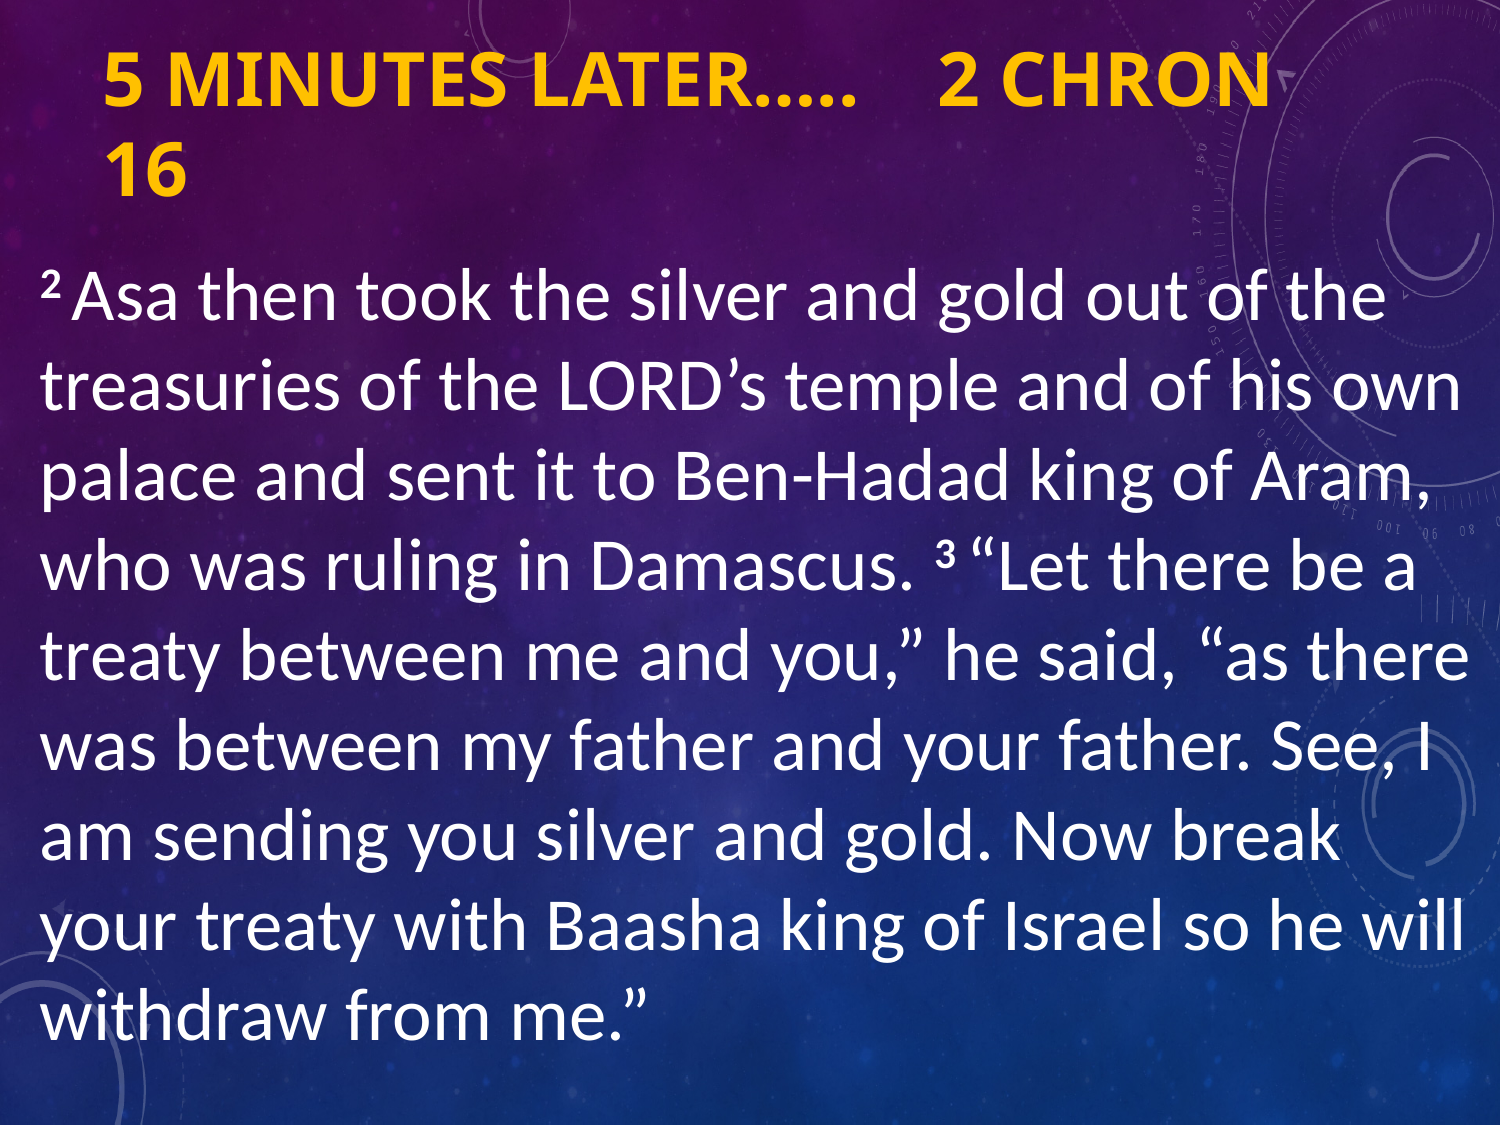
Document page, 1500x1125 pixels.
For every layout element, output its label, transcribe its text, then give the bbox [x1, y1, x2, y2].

picture [0, 0, 1500, 1125]
list 2 Asa then took the silver and gold out of the treasuries of the Lord’s temple and of his own palace and sent it to Ben-Hadad king of Aram, who was ruling in Damascus. 3 “Let there be a treaty between me and you,” he said, “as there was between my father and your father. See, I am sending you silver and gold. Now break your treaty with Baasha king of Israel so he will withdraw from me.” [24, 351, 1488, 950]
title 5 minutes later….. 2 Chron 16 [87, 1, 1334, 241]
